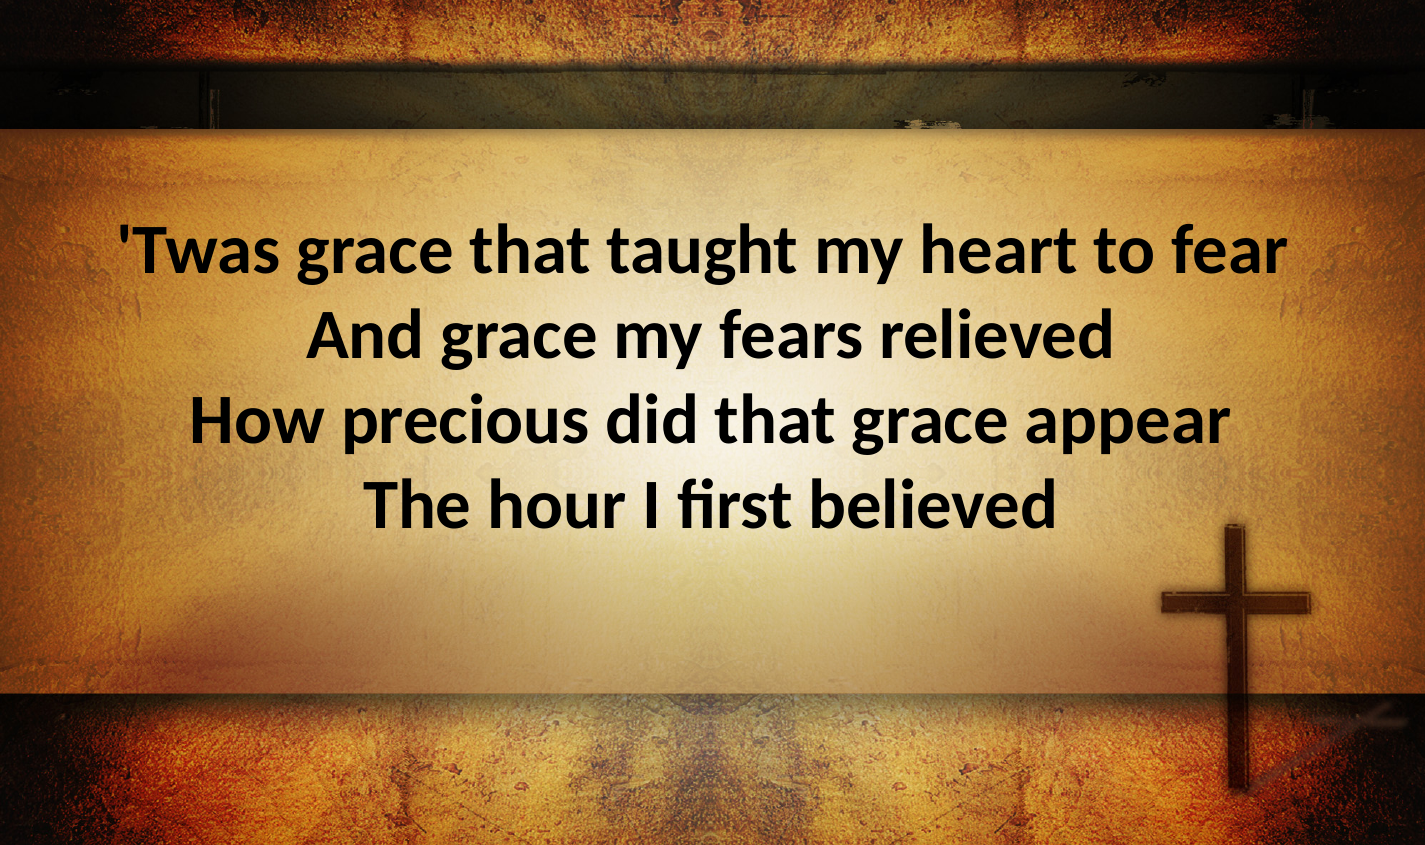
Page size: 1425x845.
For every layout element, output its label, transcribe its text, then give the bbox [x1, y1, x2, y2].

picture [0, 0, 1425, 845]
text_box 'Twas grace that taught my heart to fear And grace my fears relieved How precious did that grace appear The hour I first believed [49, 195, 1373, 587]
